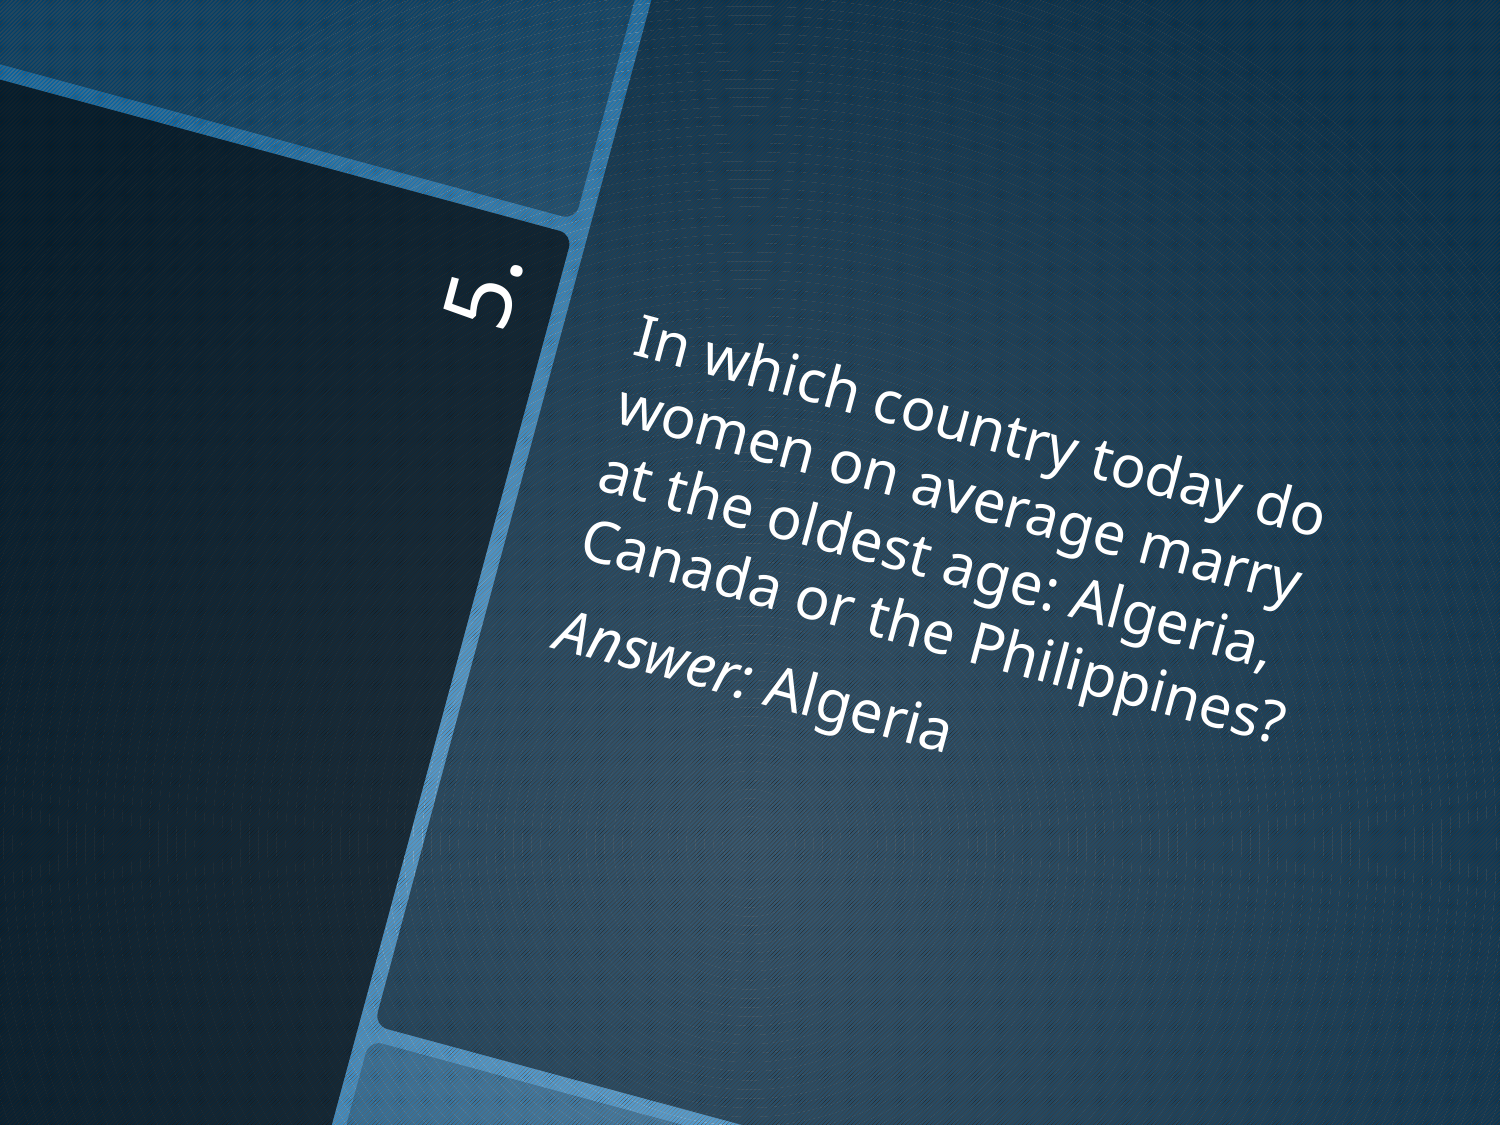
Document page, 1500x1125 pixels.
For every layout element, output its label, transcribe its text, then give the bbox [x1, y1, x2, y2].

list In which country today do women on average marry at the oldest age: Algeria, Canada or the Philippines? Answer: Algeria [475, 72, 1430, 1076]
title 5. [69, 181, 554, 1056]
